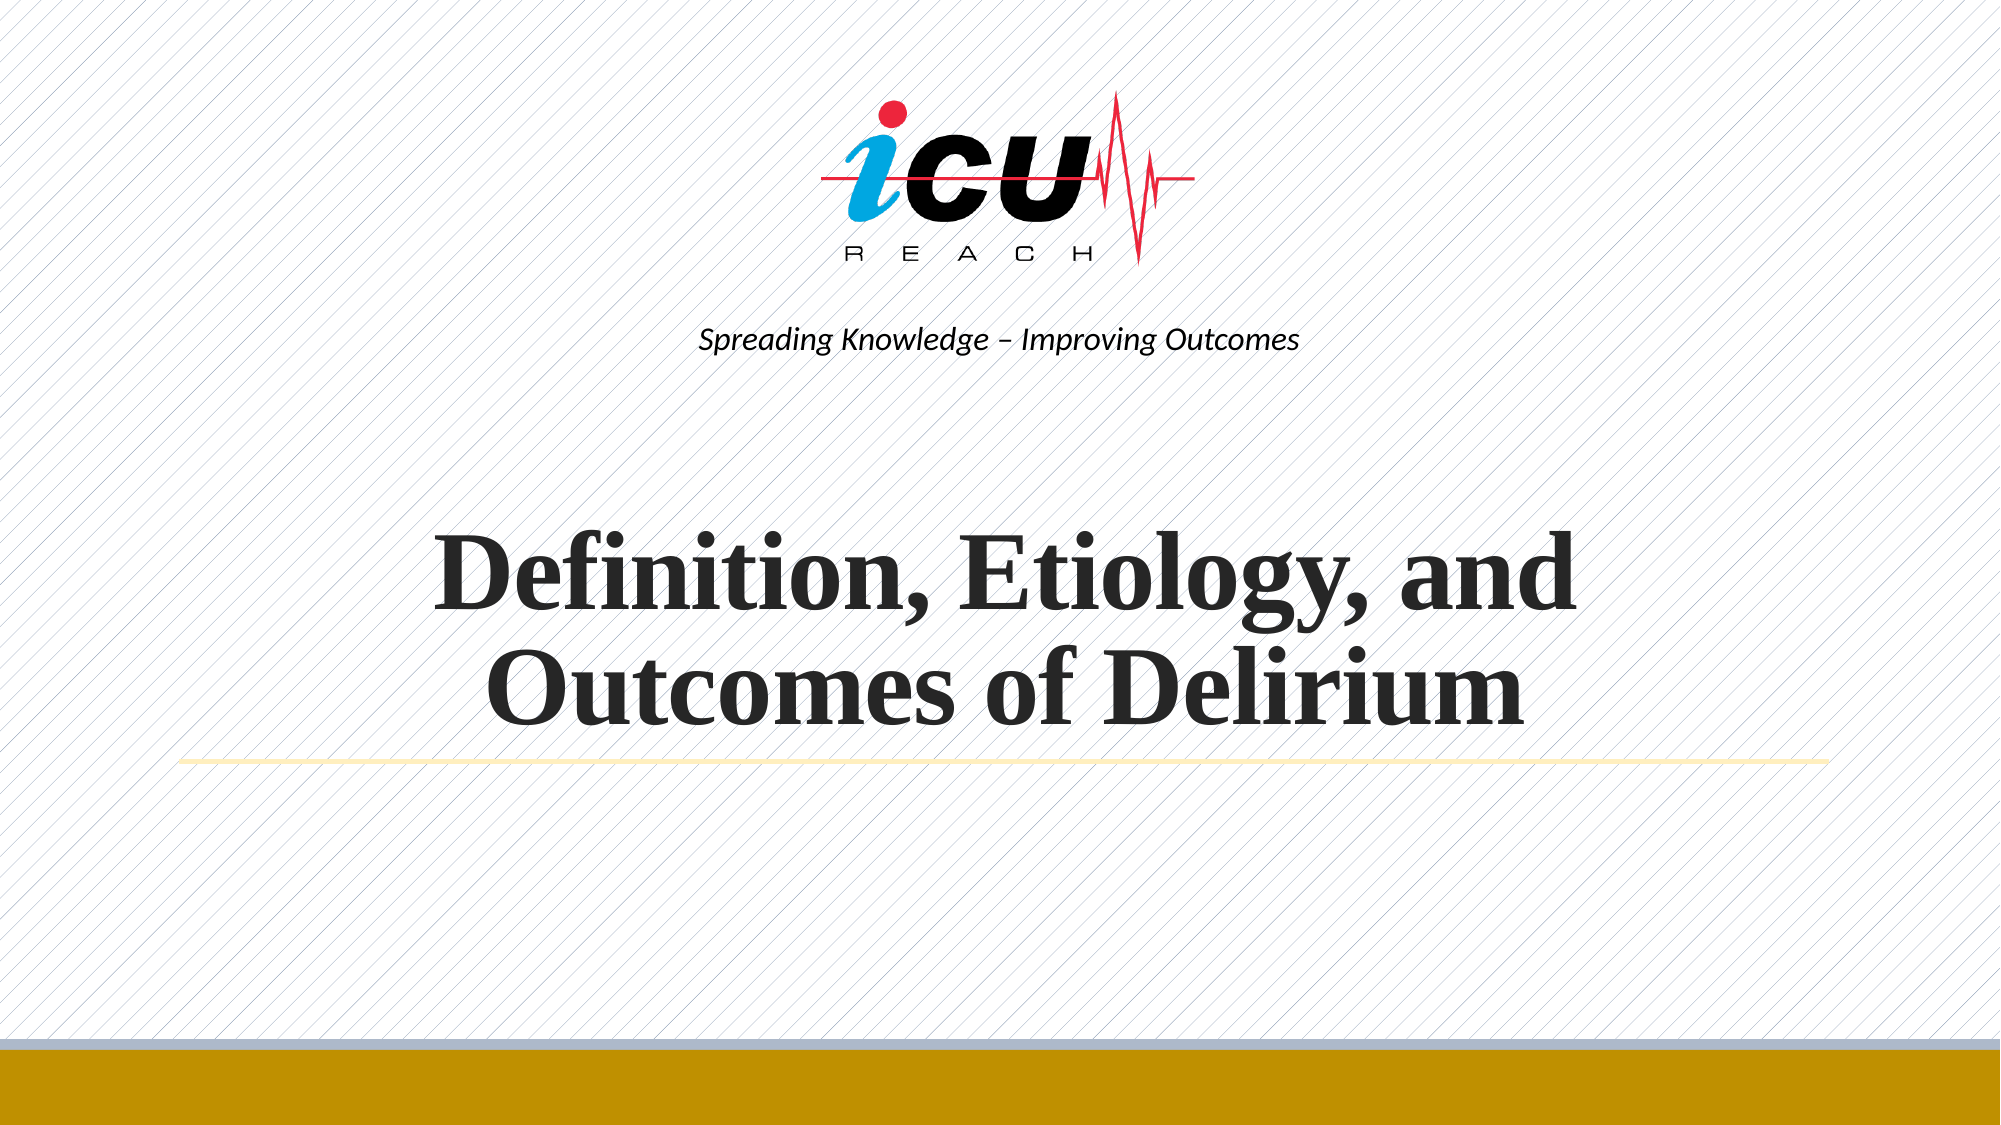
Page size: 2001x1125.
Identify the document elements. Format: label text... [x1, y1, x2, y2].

title Definition, Etiology, and Outcomes of Delirium [180, 169, 1830, 755]
picture [793, 65, 1207, 169]
